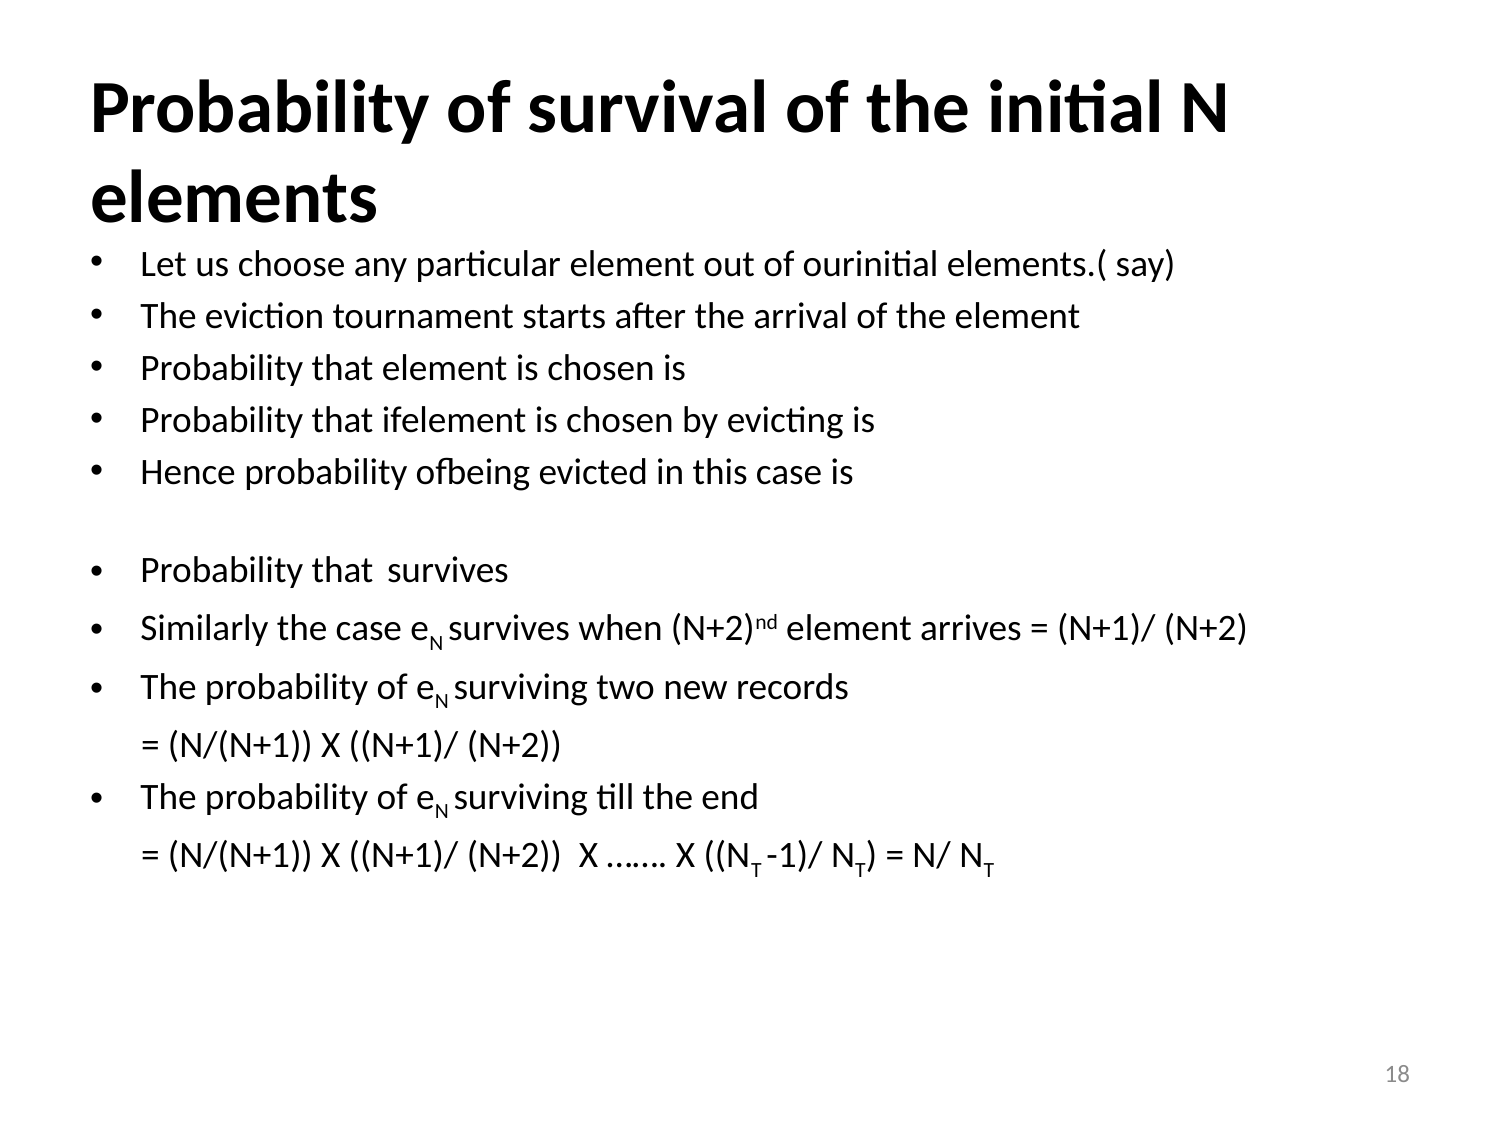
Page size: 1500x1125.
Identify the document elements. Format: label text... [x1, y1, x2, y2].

slide_number 18 [1074, 1042, 1425, 1103]
title Probability of survival of the initial N elements [75, 45, 1425, 250]
